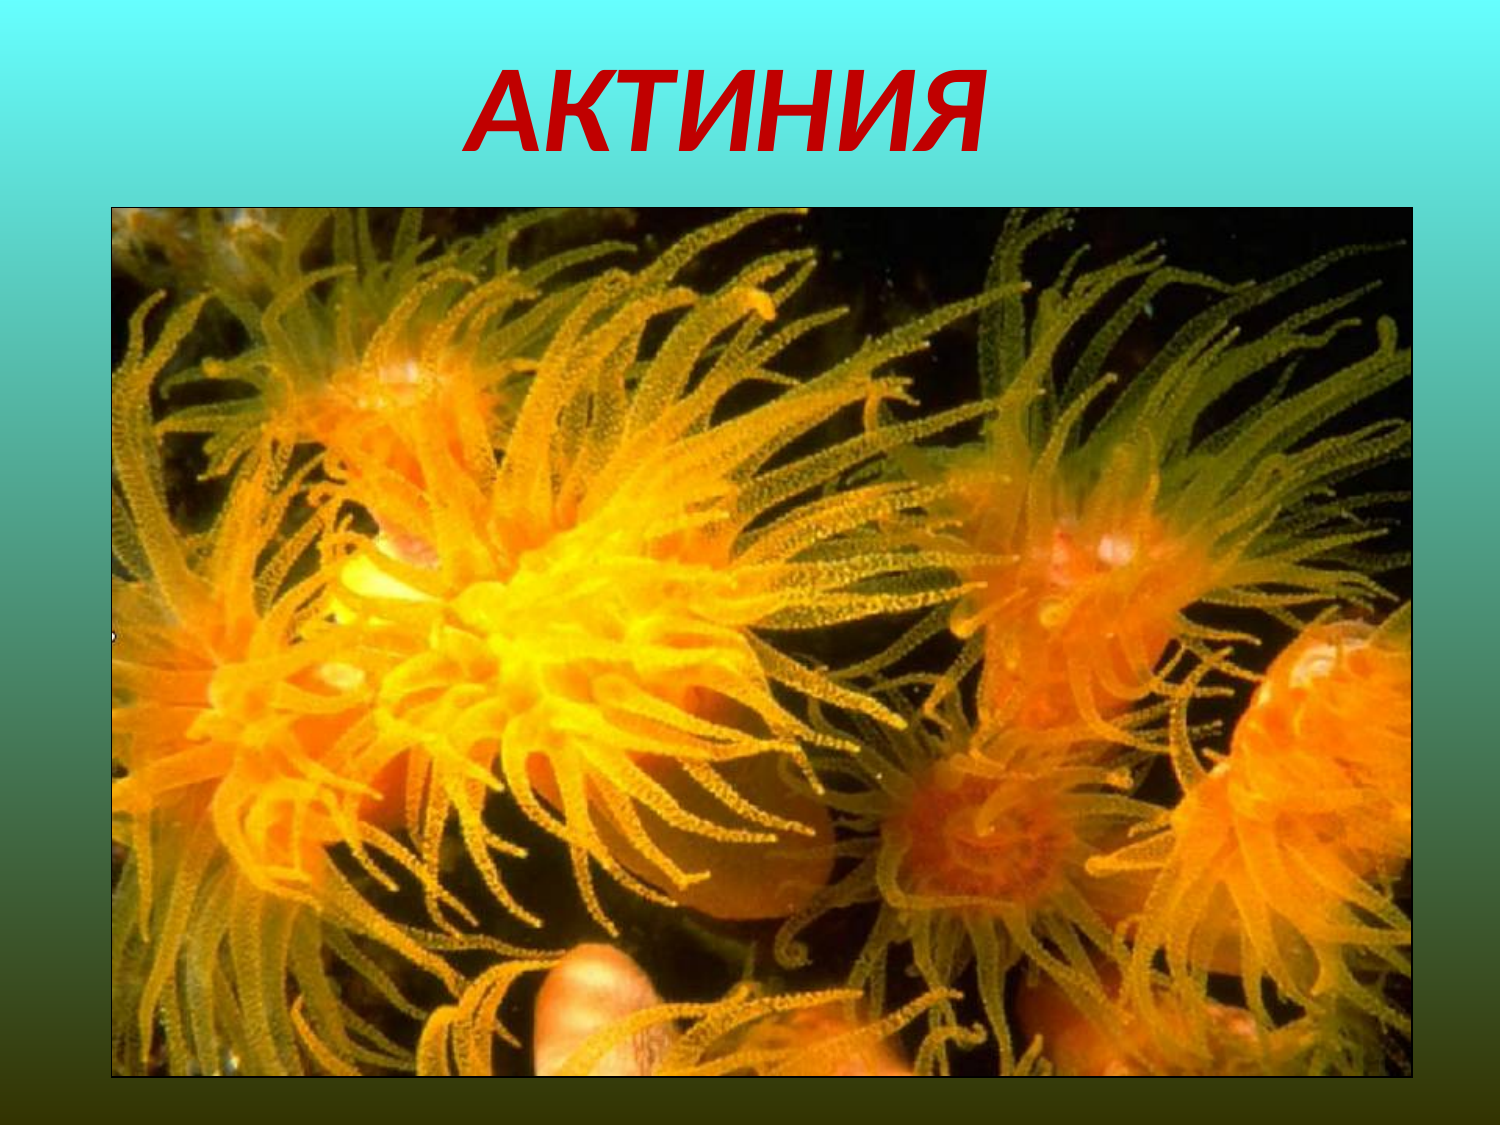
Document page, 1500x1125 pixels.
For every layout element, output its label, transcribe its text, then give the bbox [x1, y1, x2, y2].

picture [111, 207, 1412, 1077]
text_box АКТИНИЯ [253, 18, 1199, 184]
